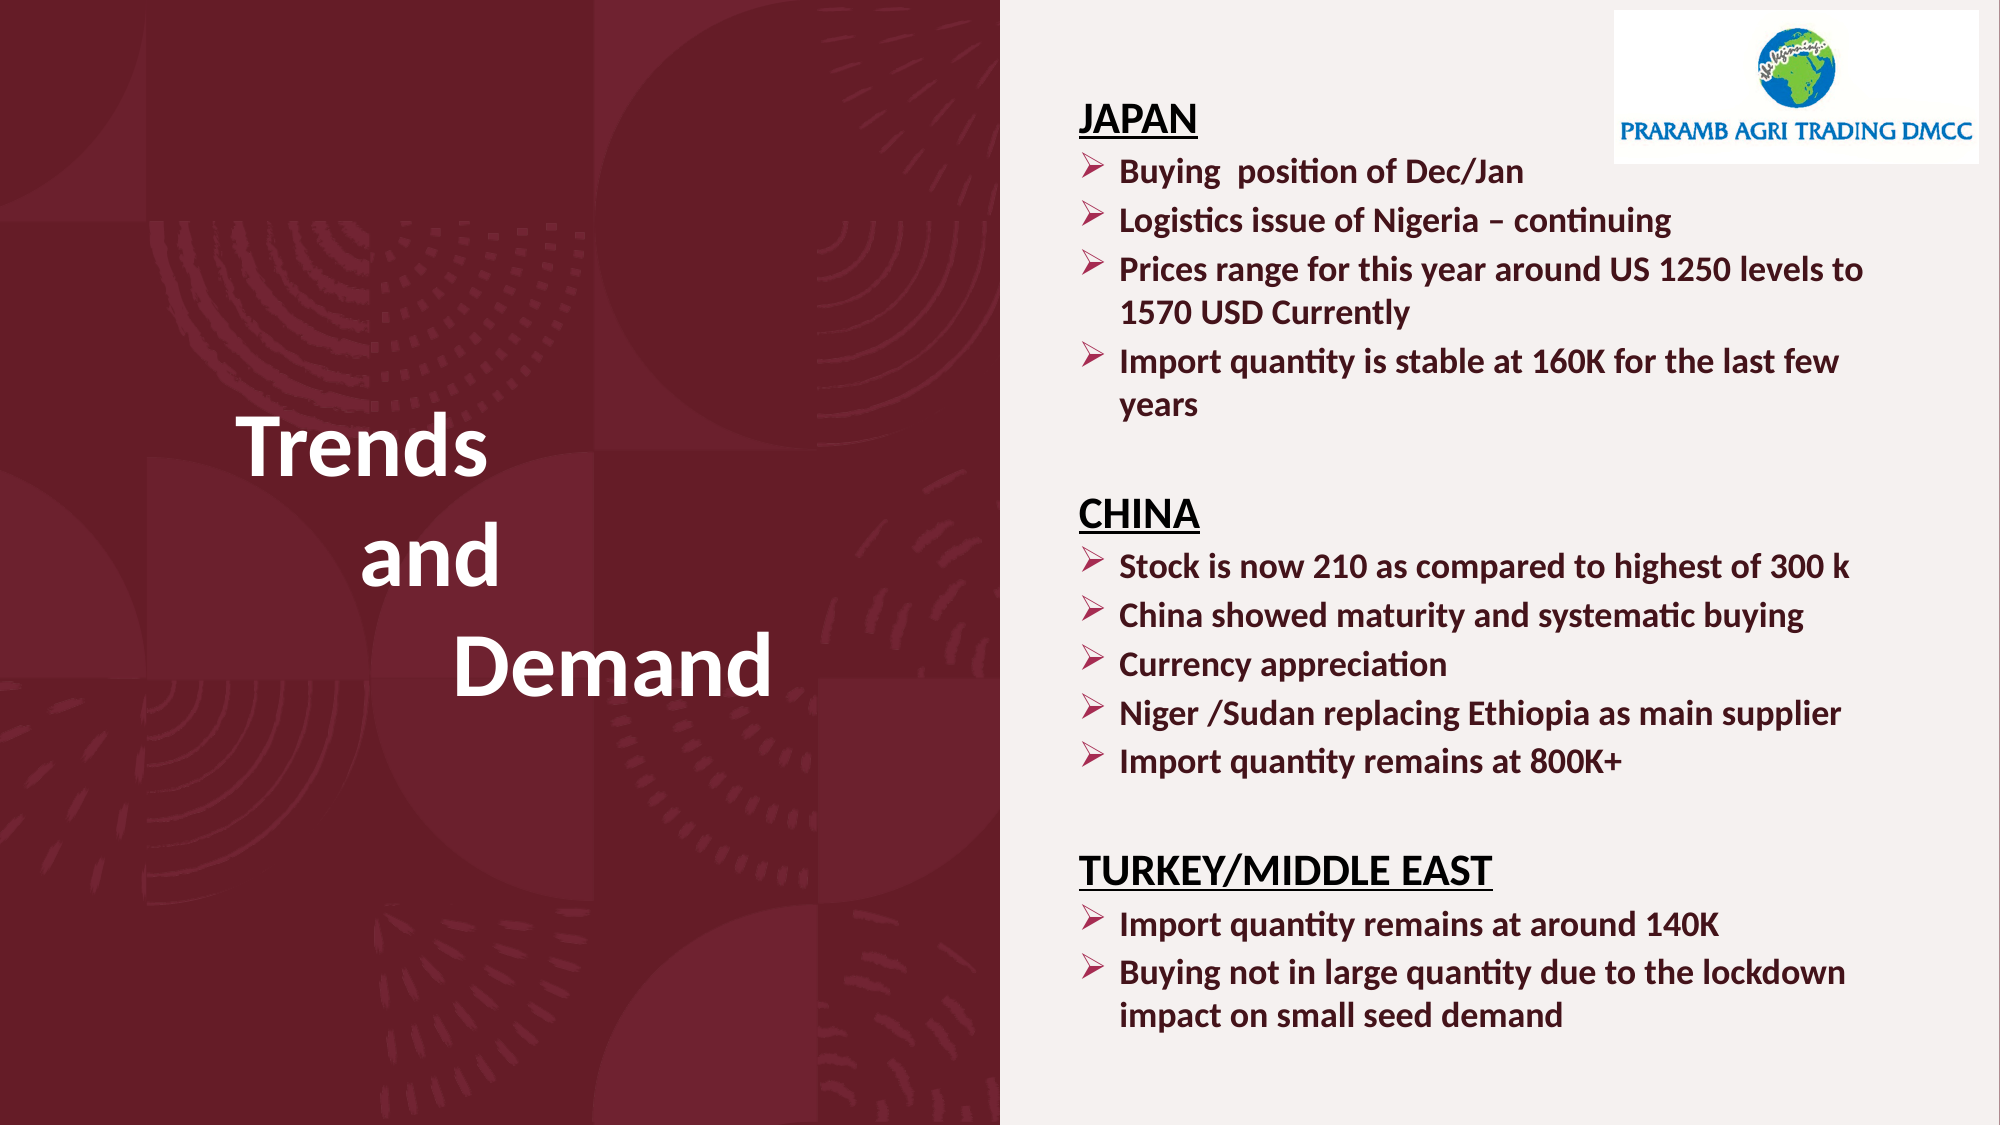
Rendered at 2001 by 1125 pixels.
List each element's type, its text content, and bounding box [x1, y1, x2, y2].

title Trends and Demand [137, 91, 938, 1007]
text_box [0, 0, 1001, 1125]
picture [1614, 10, 1979, 165]
list JAPAN Buying position of Dec/Jan Logistics issue of Nigeria – continuing Prices range for this year around US 1250 levels to 1570 USD Currently Import quantity is stable at 160K for the last few years CHINA Stock is now 210 as compared to highest of 300 k China showed maturity and systematic buying Currency appreciation Niger /Sudan replacing Ethiopia as main supplier Import quantity remains at 800K+ TURKEY/MIDDLE EAST Import quantity remains at around 140K Buying not in large quantity due to the lockdown impact on small seed demand [1063, 80, 1886, 1100]
text_box [1001, 0, 2000, 1125]
